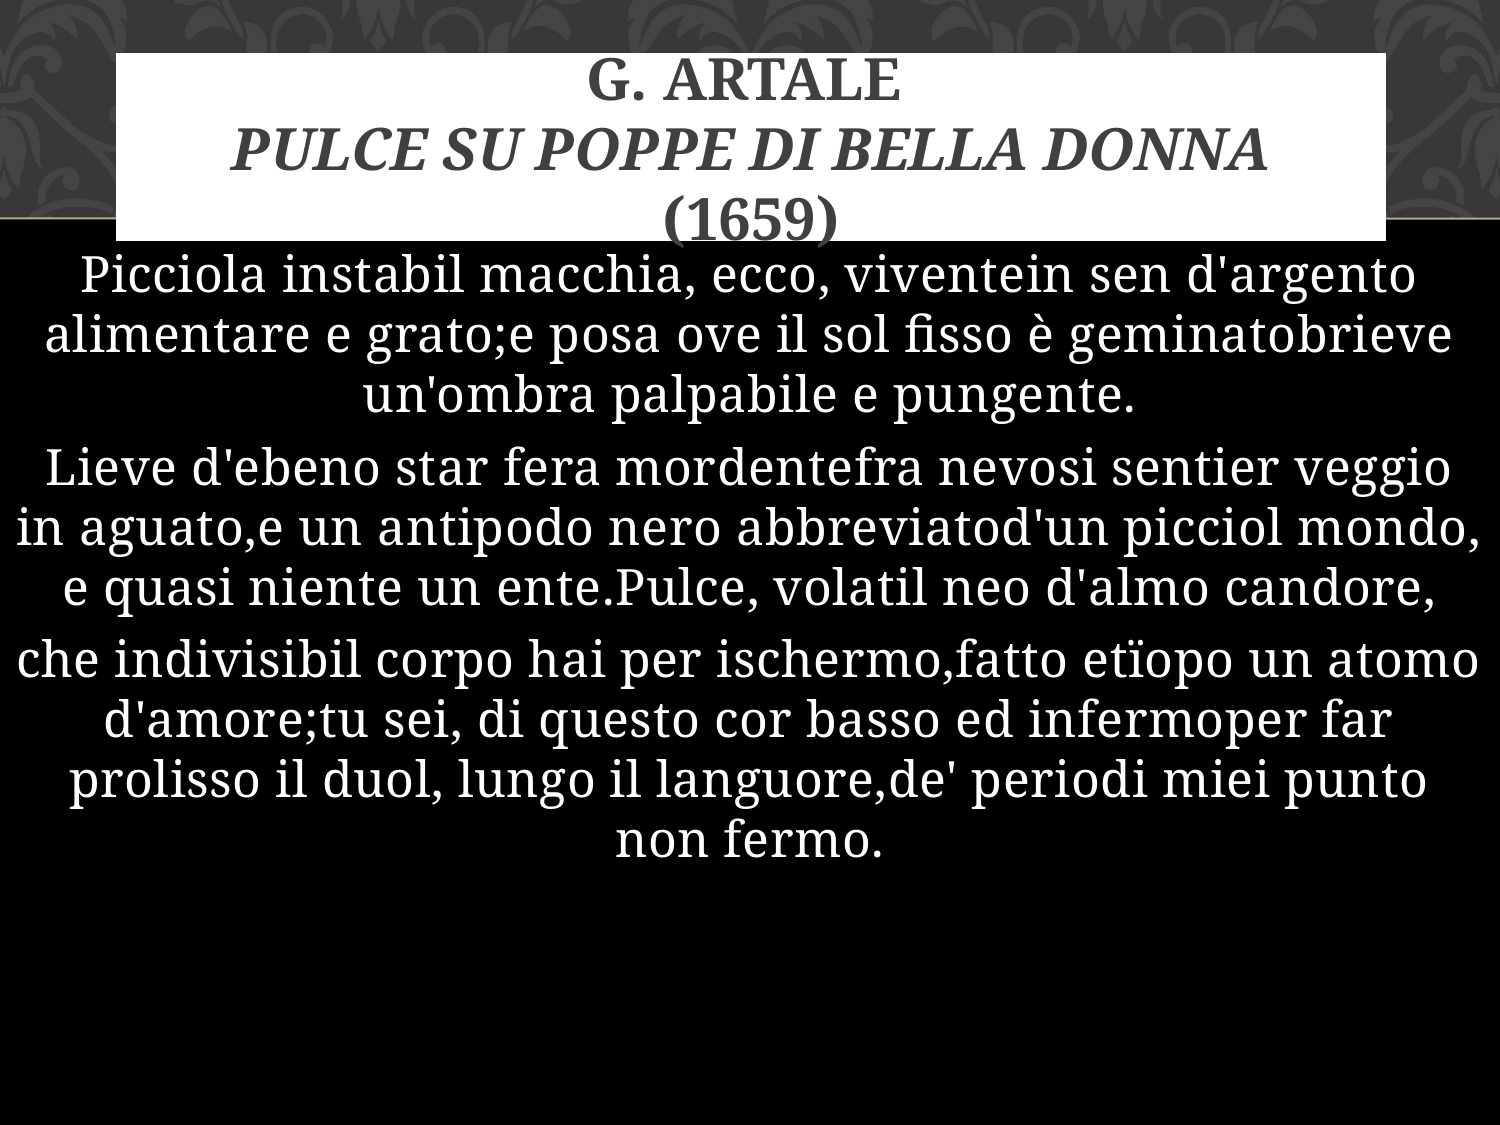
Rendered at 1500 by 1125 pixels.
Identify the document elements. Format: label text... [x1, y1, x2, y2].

title G. Artale Pulce su poppe di bella donna (1659) [116, 53, 1386, 241]
list Picciola instabil macchia, ecco, vivente in sen d'argento alimentare e grato; e posa ove il sol fisso è geminato brieve un'ombra palpabile e pungente. Lieve d'ebeno star fera mordente fra nevosi sentier veggio in aguato, e un antipodo nero abbreviato d'un picciol mondo, e quasi niente un ente. Pulce, volatil neo d'almo candore, che indivisibil corpo hai per ischermo, fatto etïopo un atomo d'amore; tu sei, di questo cor basso ed infermo per far prolisso il duol, lungo il languore, de' periodi miei punto non fermo. [0, 235, 1500, 1125]
